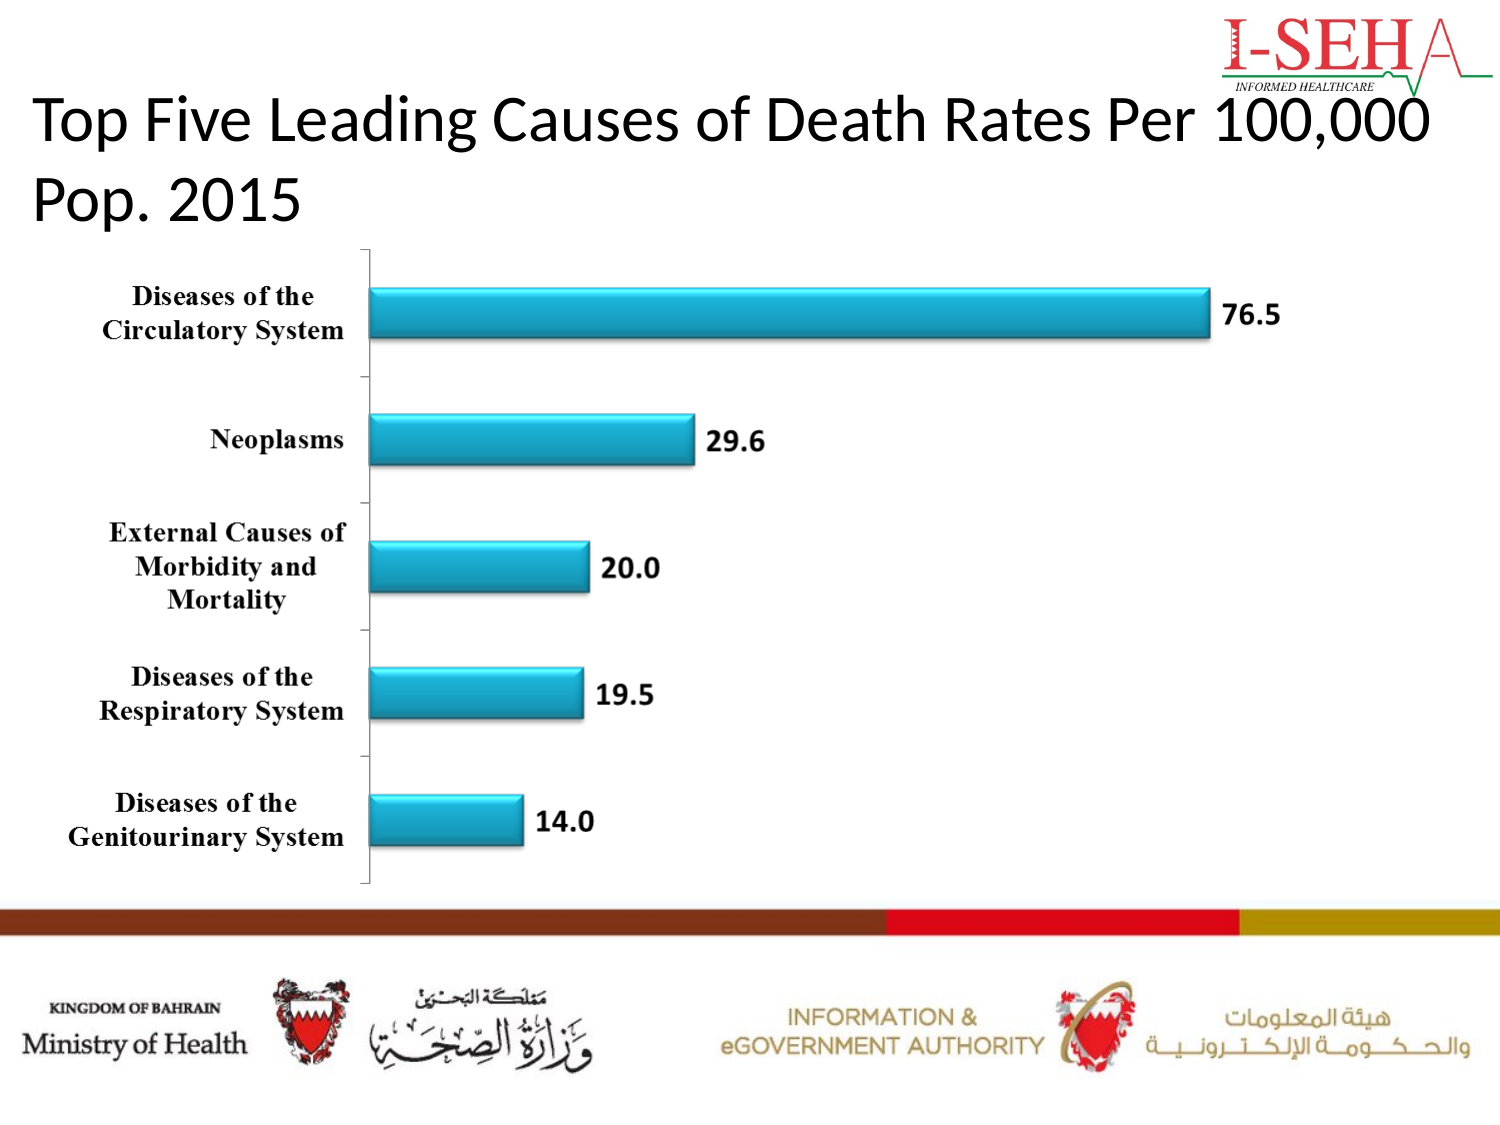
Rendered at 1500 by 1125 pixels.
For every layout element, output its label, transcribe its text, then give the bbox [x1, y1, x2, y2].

title Top Five Leading Causes of Death Rates Per 100,000 Pop. 2015 [17, 78, 1477, 232]
picture [0, 900, 1500, 1119]
picture [1222, 7, 1495, 98]
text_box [40, 219, 1438, 914]
